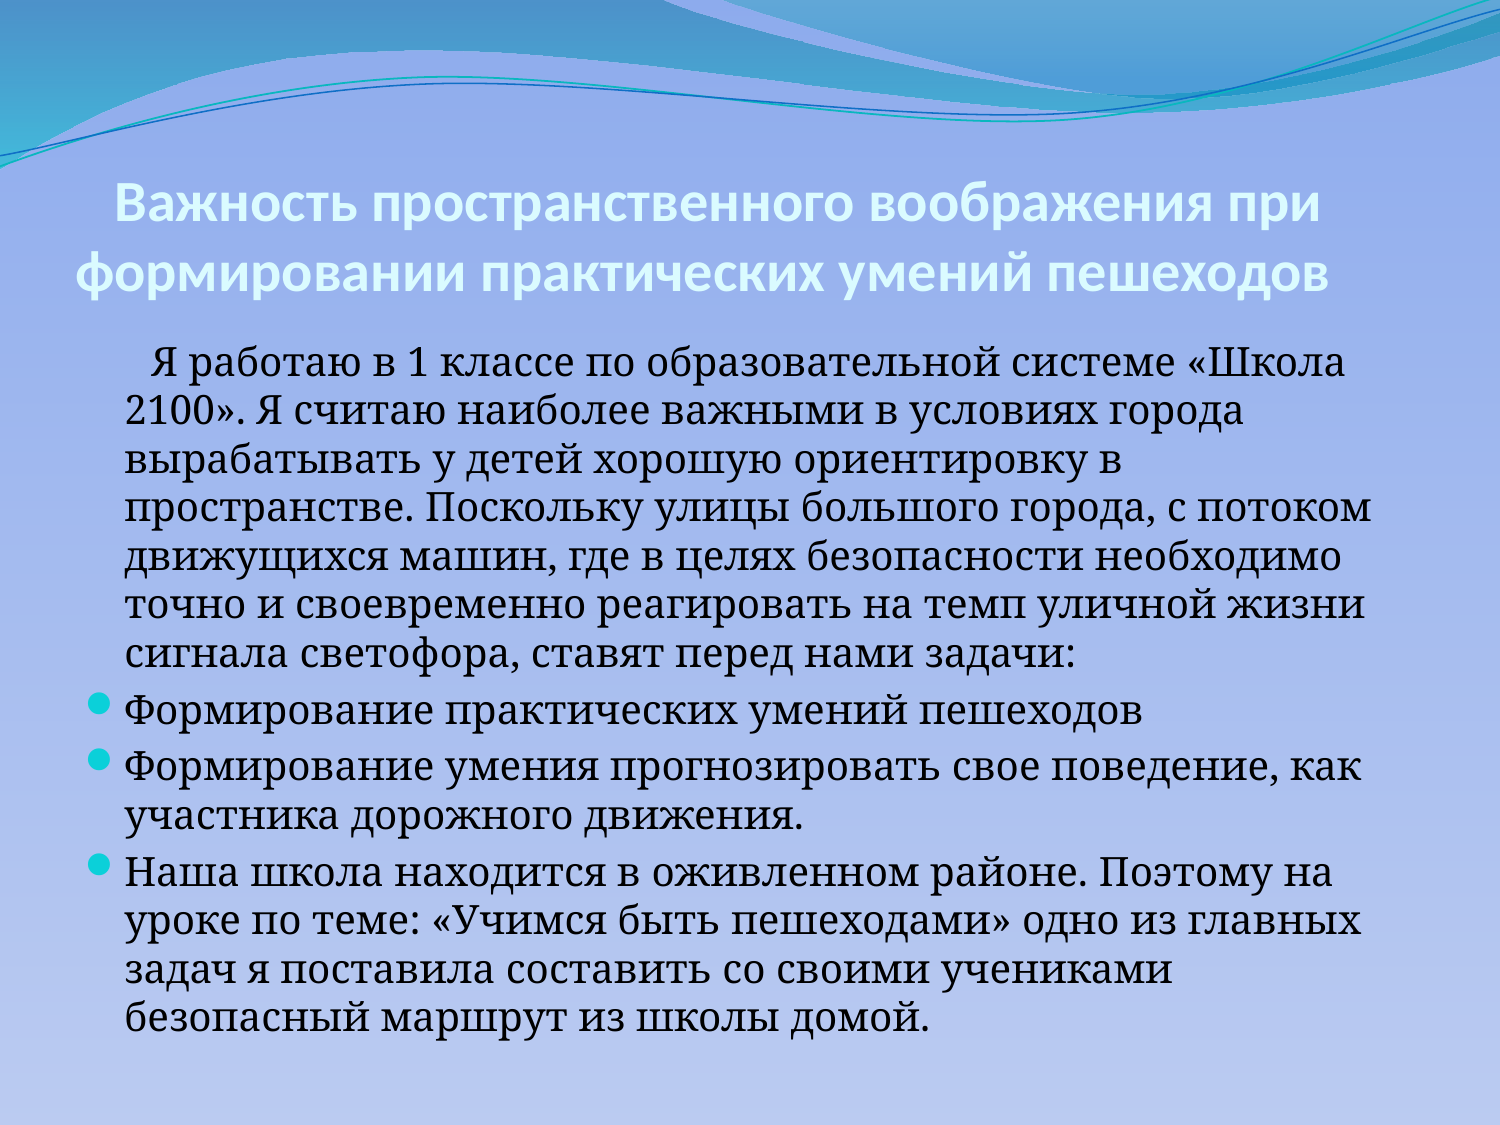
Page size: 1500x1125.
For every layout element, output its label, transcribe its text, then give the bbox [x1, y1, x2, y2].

title Важность пространственного воображения при формировании практических умений пешеходов [75, 115, 1425, 303]
list Я работаю в 1 классе по образовательной системе «Школа 2100». Я считаю наиболее важными в условиях города вырабатывать у детей хорошую ориентировку в пространстве. Поскольку улицы большого города, с потоком движущихся машин, где в целях безопасности необходимо точно и своевременно реагировать на темп уличной жизни сигнала светофора, ставят перед нами задачи: Формирование практических умений пешеходов Формирование умения прогнозировать свое поведение, как участника дорожного движения. Наша школа находится в оживленном районе. Поэтому на уроке по теме: «Учимся быть пешеходами» одно из главных задач я поставила составить со своими учениками безопасный маршрут из школы домой. [70, 328, 1421, 1049]
